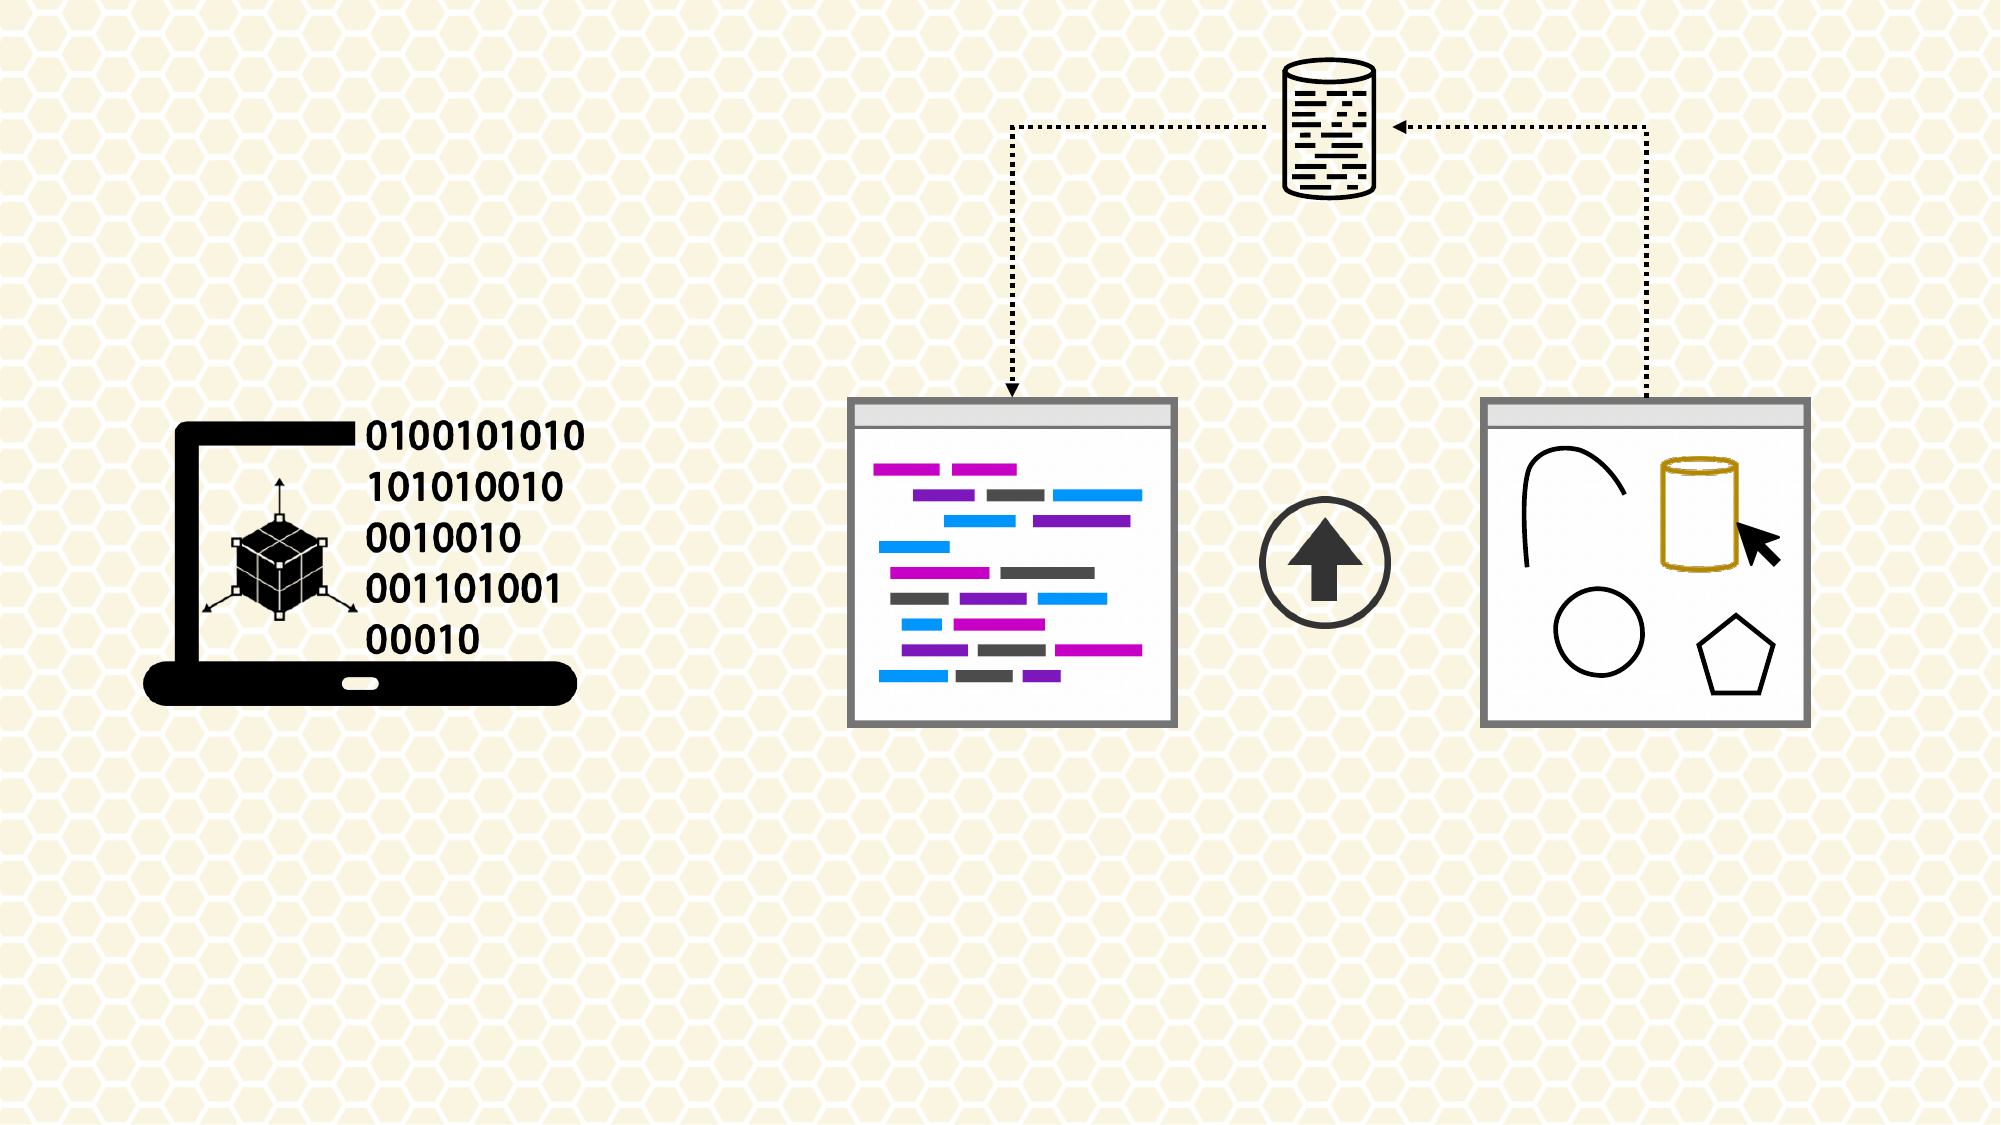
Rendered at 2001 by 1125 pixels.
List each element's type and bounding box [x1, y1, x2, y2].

text_box [1012, 126, 1267, 398]
picture [0, 0, 2001, 1125]
text_box [1284, 59, 1374, 198]
text_box [1624, 444, 1797, 595]
text_box [1480, 397, 1811, 728]
text_box [1384, 135, 1655, 390]
